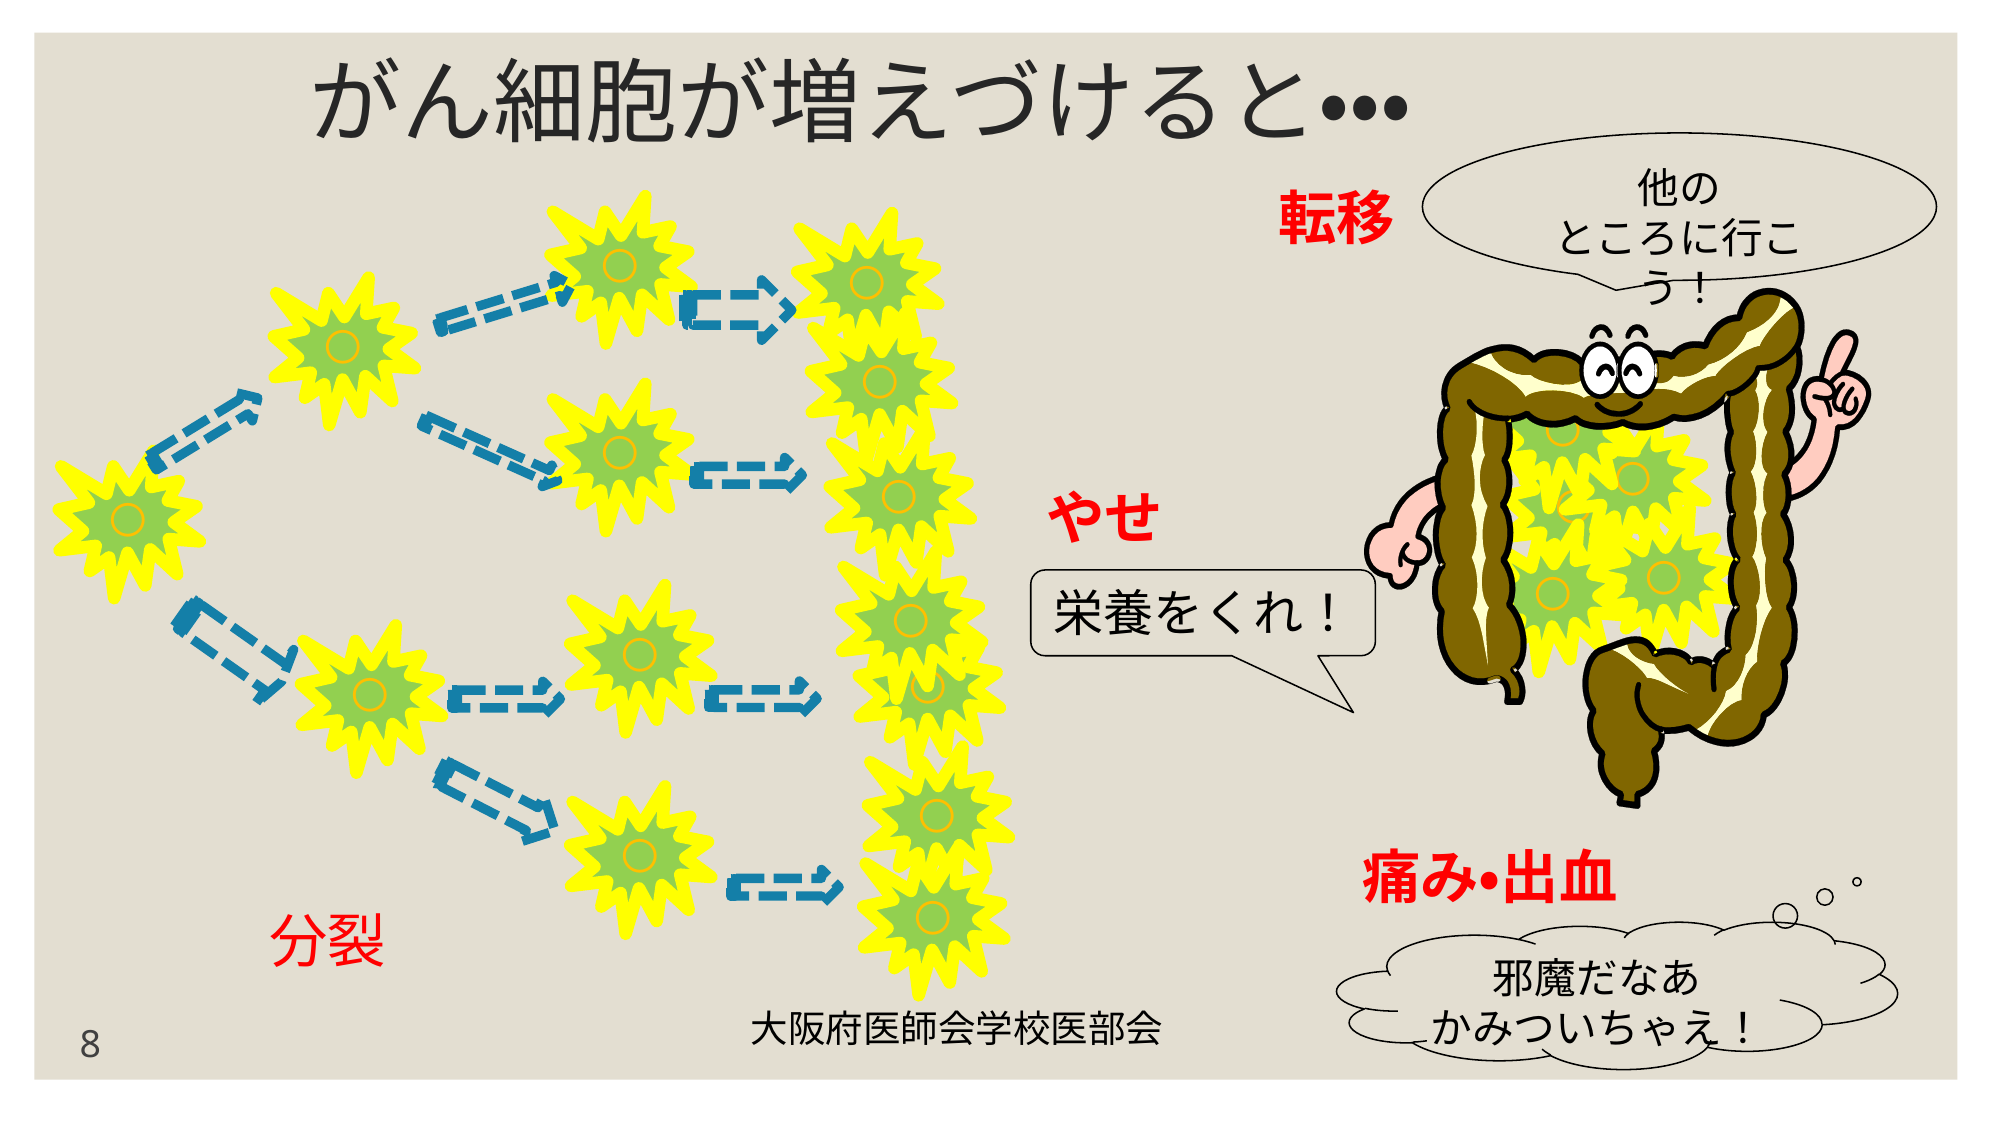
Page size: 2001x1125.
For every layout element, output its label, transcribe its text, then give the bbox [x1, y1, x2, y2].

text_box 〇 [840, 550, 984, 700]
text_box 〇 [828, 426, 972, 577]
text_box 〇 [866, 745, 1010, 878]
text_box 栄養をくれ！ [1030, 569, 1353, 713]
text_box [435, 274, 572, 333]
text_box 大阪府医師会学校医部会 [736, 997, 1206, 1058]
text_box 〇 [862, 846, 1006, 997]
text_box 〇 [57, 459, 201, 600]
text_box [451, 680, 562, 718]
text_box [693, 456, 804, 494]
text_box 他の ところに行こう！ [1422, 132, 1937, 278]
text_box 転移 [1263, 173, 1411, 259]
text_box 邪魔だなあ かみついちゃえ！ [1816, 888, 1834, 906]
slide_number 8 [9, 1033, 116, 1079]
text_box 〇 [549, 382, 693, 533]
text_box [146, 391, 259, 471]
text_box [708, 680, 818, 718]
text_box [173, 598, 295, 705]
text_box 痛み・出血 [1317, 832, 1663, 918]
text_box 〇 [272, 276, 416, 427]
text_box 〇 [796, 212, 940, 352]
picture [1359, 282, 1875, 813]
text_box 〇 [299, 624, 444, 774]
text_box 邪魔だなあ かみついちゃえ！ [1336, 903, 1898, 1070]
text_box 〇 [549, 195, 693, 345]
text_box [682, 278, 793, 342]
text_box 〇 [569, 584, 713, 734]
text_box [420, 414, 559, 488]
title がん細胞が増えづけると・・・ [294, 48, 1932, 164]
text_box 〇 [857, 646, 1001, 766]
text_box [433, 759, 556, 843]
text_box 分裂 [255, 896, 551, 982]
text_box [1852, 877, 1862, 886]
text_box 〇 [809, 311, 954, 461]
text_box やせ [1031, 473, 1178, 559]
text_box 〇 [569, 785, 713, 935]
text_box [730, 868, 840, 906]
